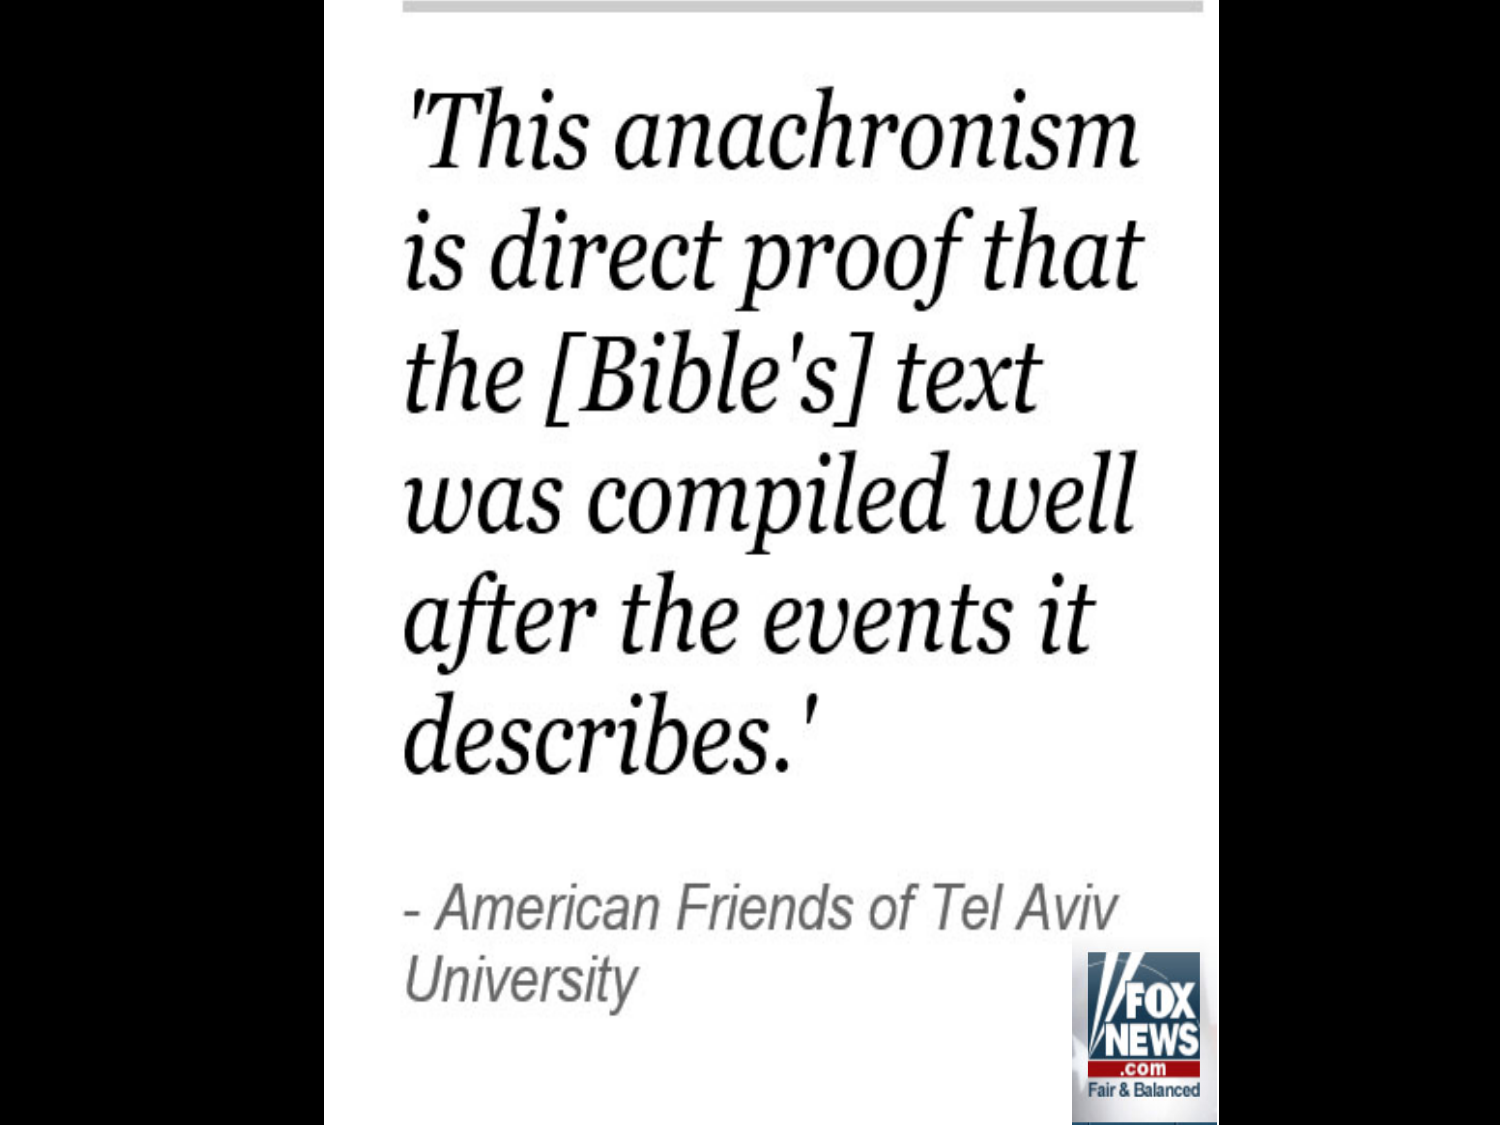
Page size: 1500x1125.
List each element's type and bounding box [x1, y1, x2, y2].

picture [324, 0, 1219, 1125]
